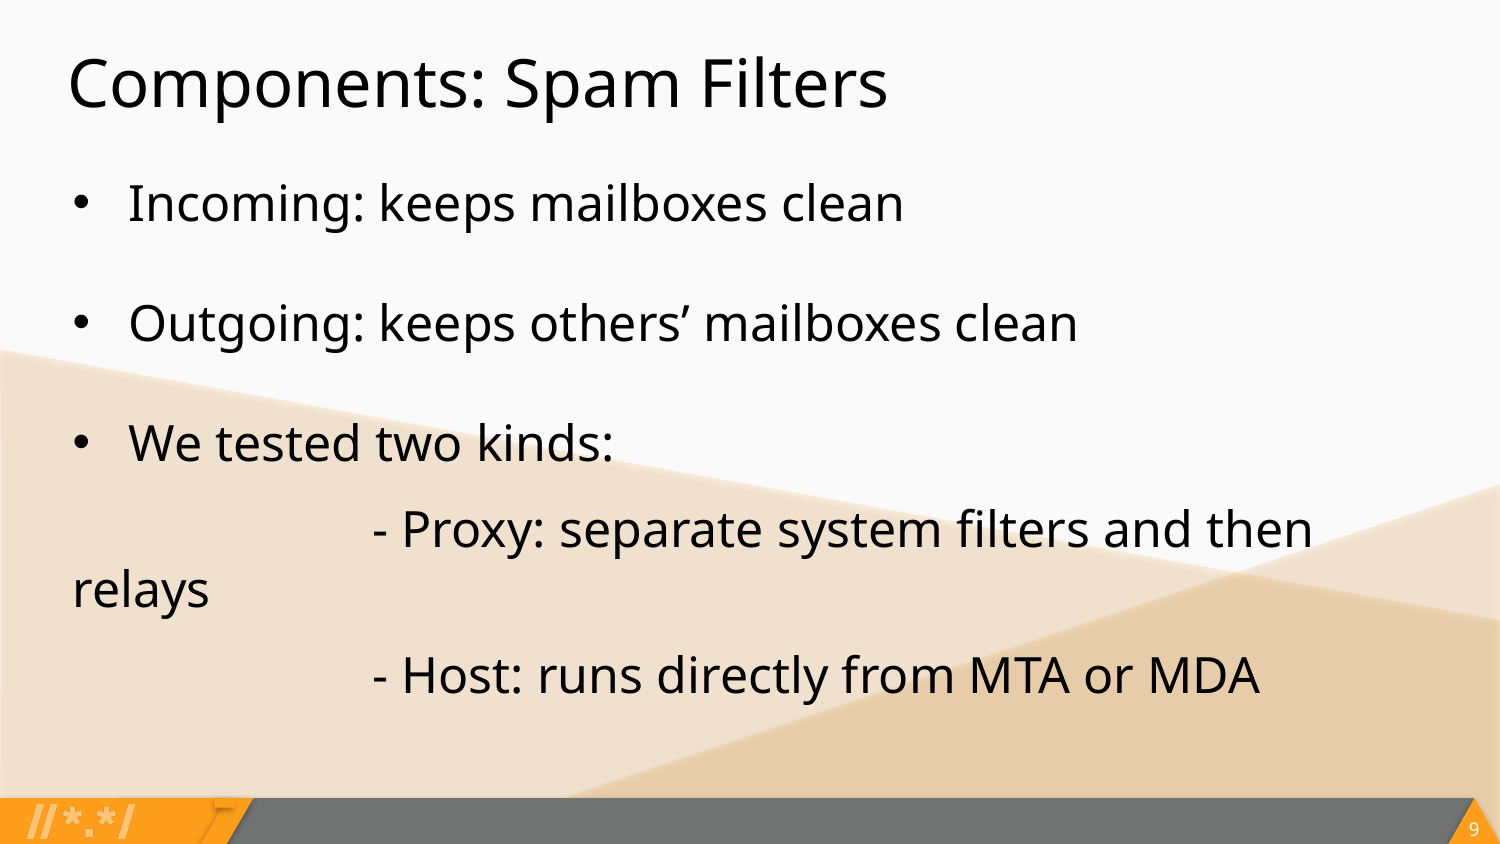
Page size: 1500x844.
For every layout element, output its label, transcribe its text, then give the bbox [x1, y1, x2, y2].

text_box Incoming: keeps mailboxes clean Outgoing: keeps others’ mailboxes clean We tested two kinds: - Proxy: separate system filters and then relays - Host: runs directly from MTA or MDA [57, 163, 1443, 741]
title Components: Spam Filters [52, 33, 1438, 175]
